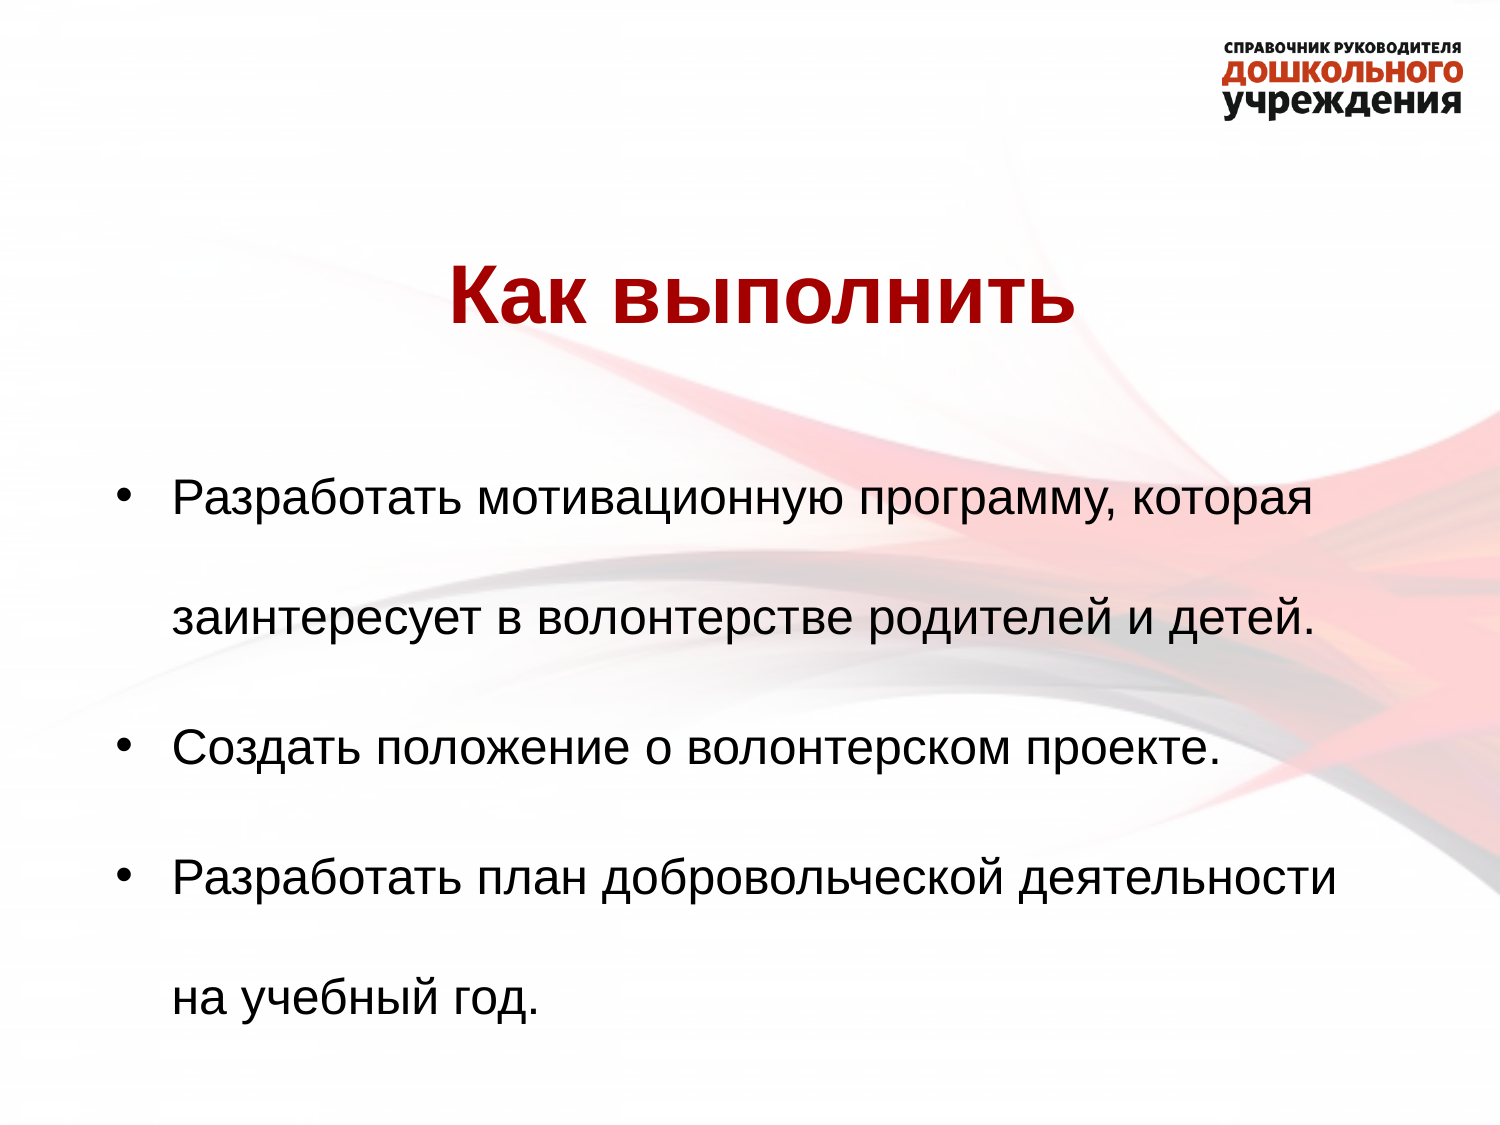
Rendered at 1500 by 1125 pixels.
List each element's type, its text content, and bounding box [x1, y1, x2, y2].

title Как выполнить [88, 196, 1439, 384]
list Разработать мотивационную программу, которая заинтересует в волонтерстве родителей и детей. Создать положение о волонтерском проекте. Разработать план добровольческой деятельности на учебный год. [100, 397, 1451, 1059]
picture [1222, 42, 1464, 122]
